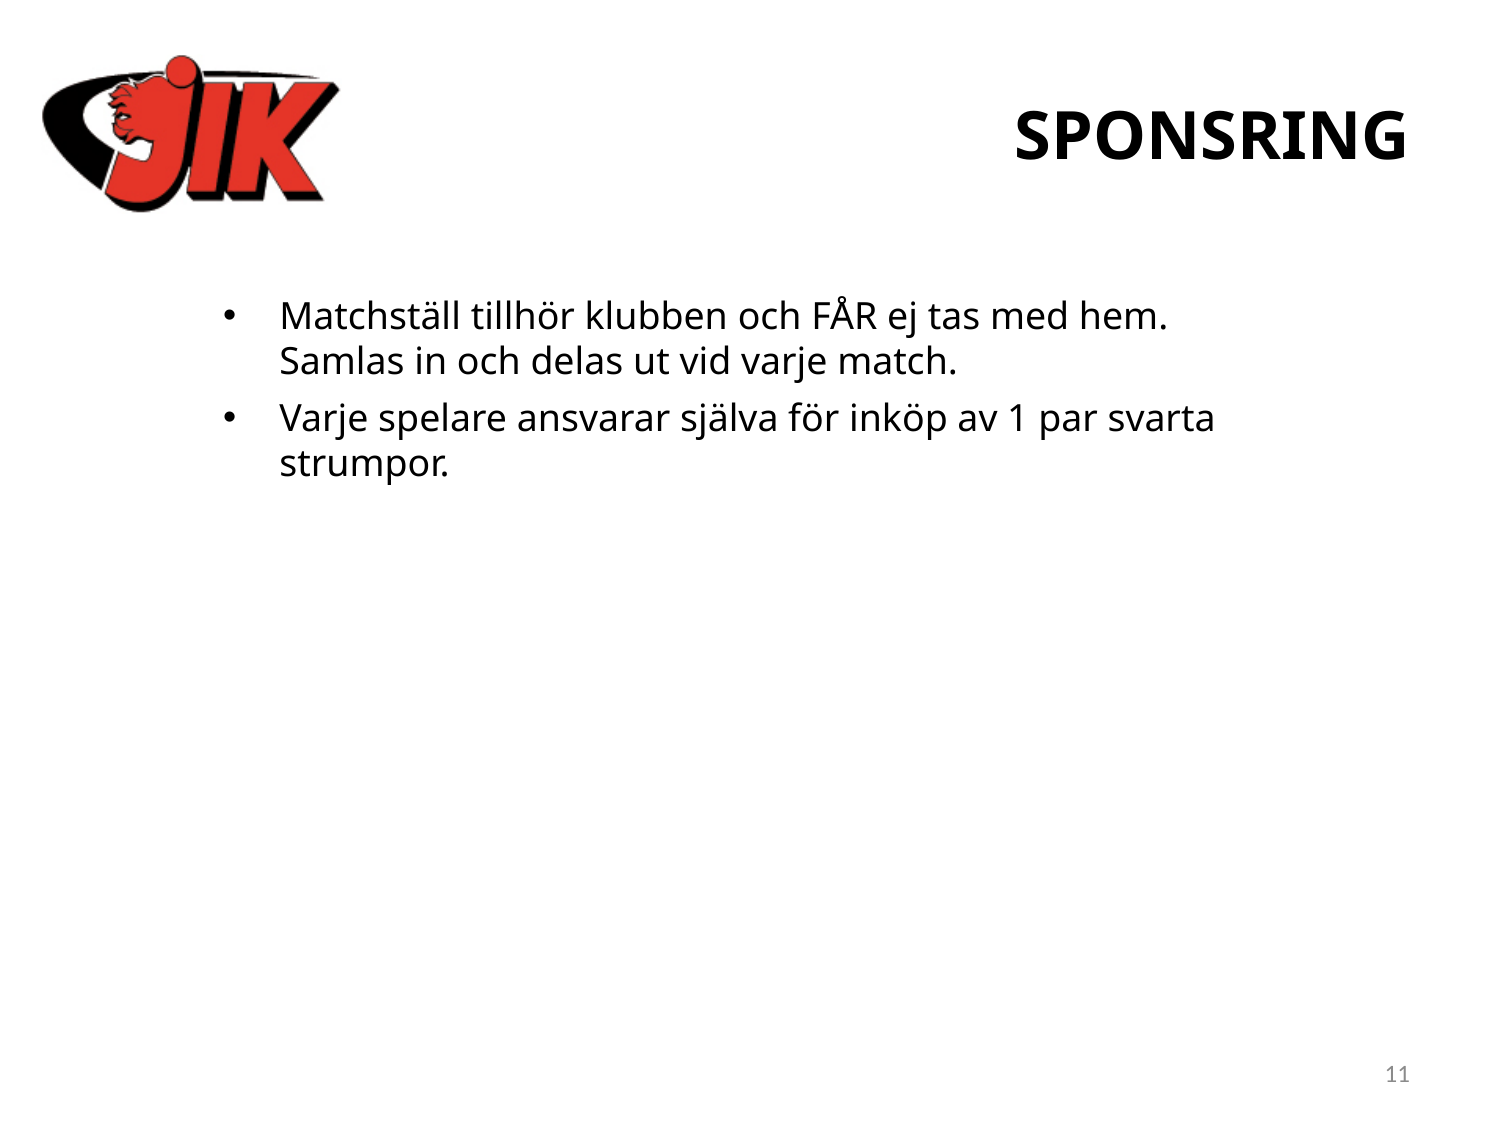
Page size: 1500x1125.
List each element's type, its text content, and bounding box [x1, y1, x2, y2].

list Matchställ tillhör klubben och FÅR ej tas med hem. Samlas in och delas ut vid varje match. Varje spelare ansvarar själva för inköp av 1 par svarta strumpor. [208, 231, 1292, 1089]
title SPONSRING [360, 19, 1425, 296]
picture [40, 54, 342, 215]
slide_number 11 [1074, 1042, 1425, 1103]
